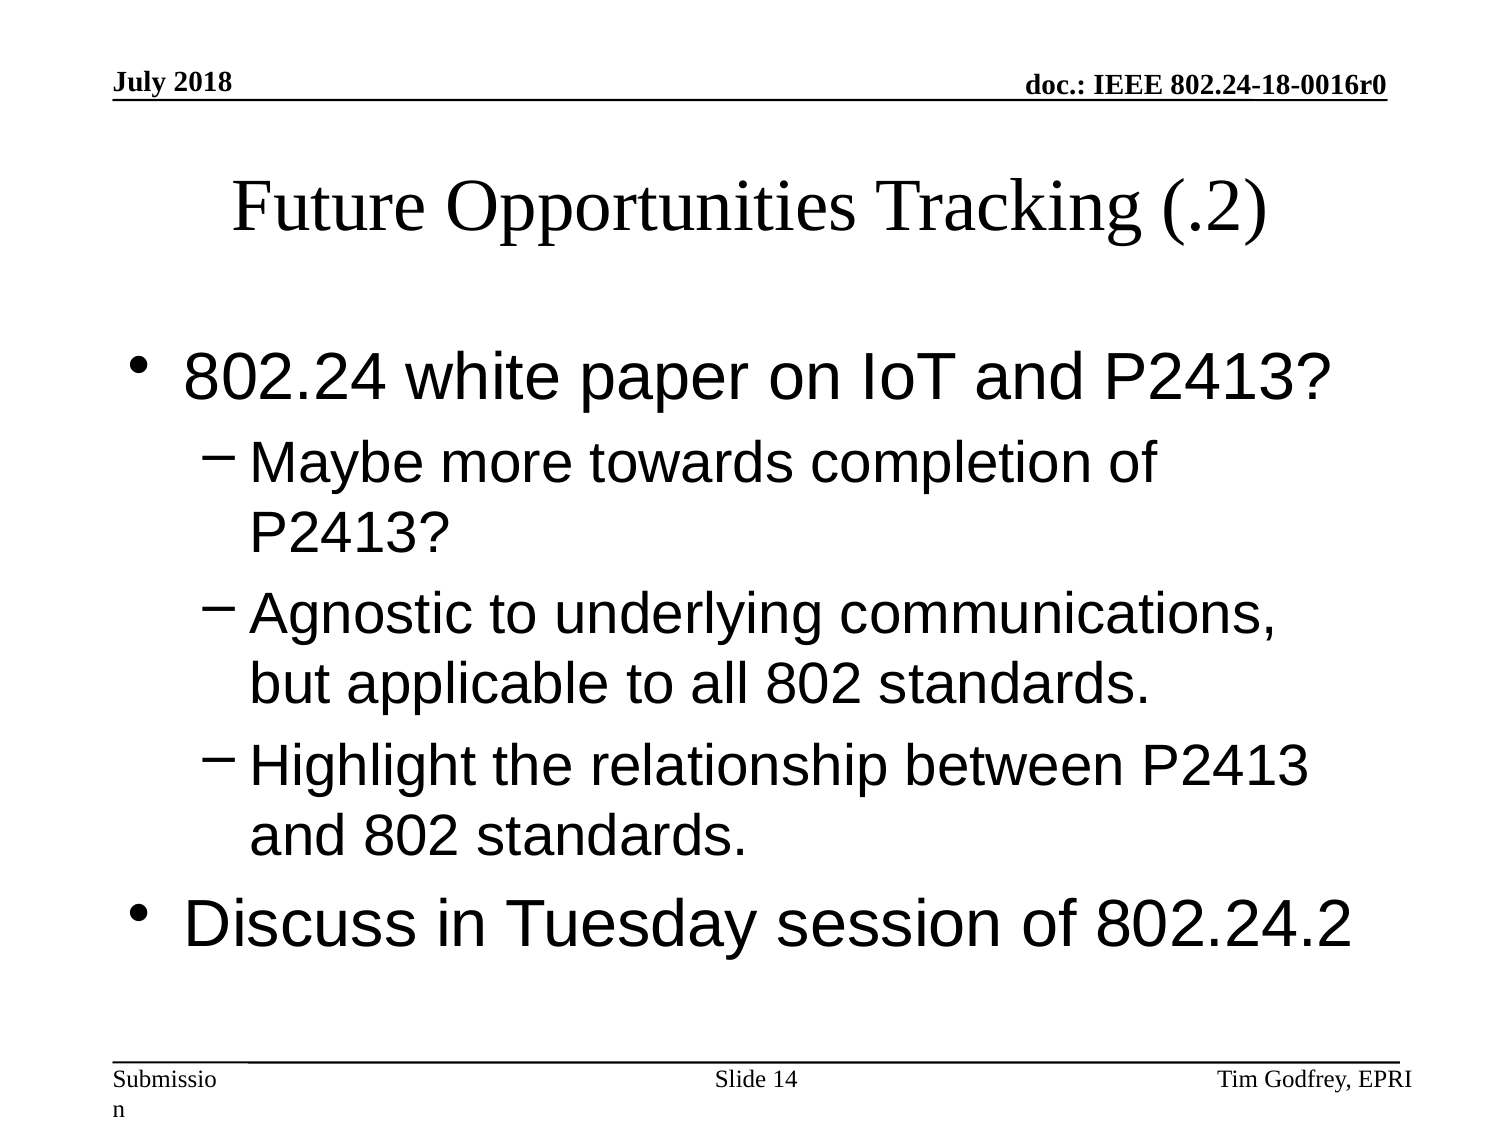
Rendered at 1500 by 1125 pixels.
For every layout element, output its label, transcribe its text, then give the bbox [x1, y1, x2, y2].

slide_number Slide 14 [712, 1062, 800, 1093]
title Future Opportunities Tracking (.2) [112, 112, 1388, 288]
list 802.24 white paper on IoT and P2413? Maybe more towards completion of P2413? Agnostic to underlying communications, but applicable to all 802 standards. Highlight the relationship between P2413 and 802 standards. Discuss in Tuesday session of 802.24.2 [112, 324, 1388, 1000]
footer Tim Godfrey, EPRI [900, 1062, 1413, 1093]
